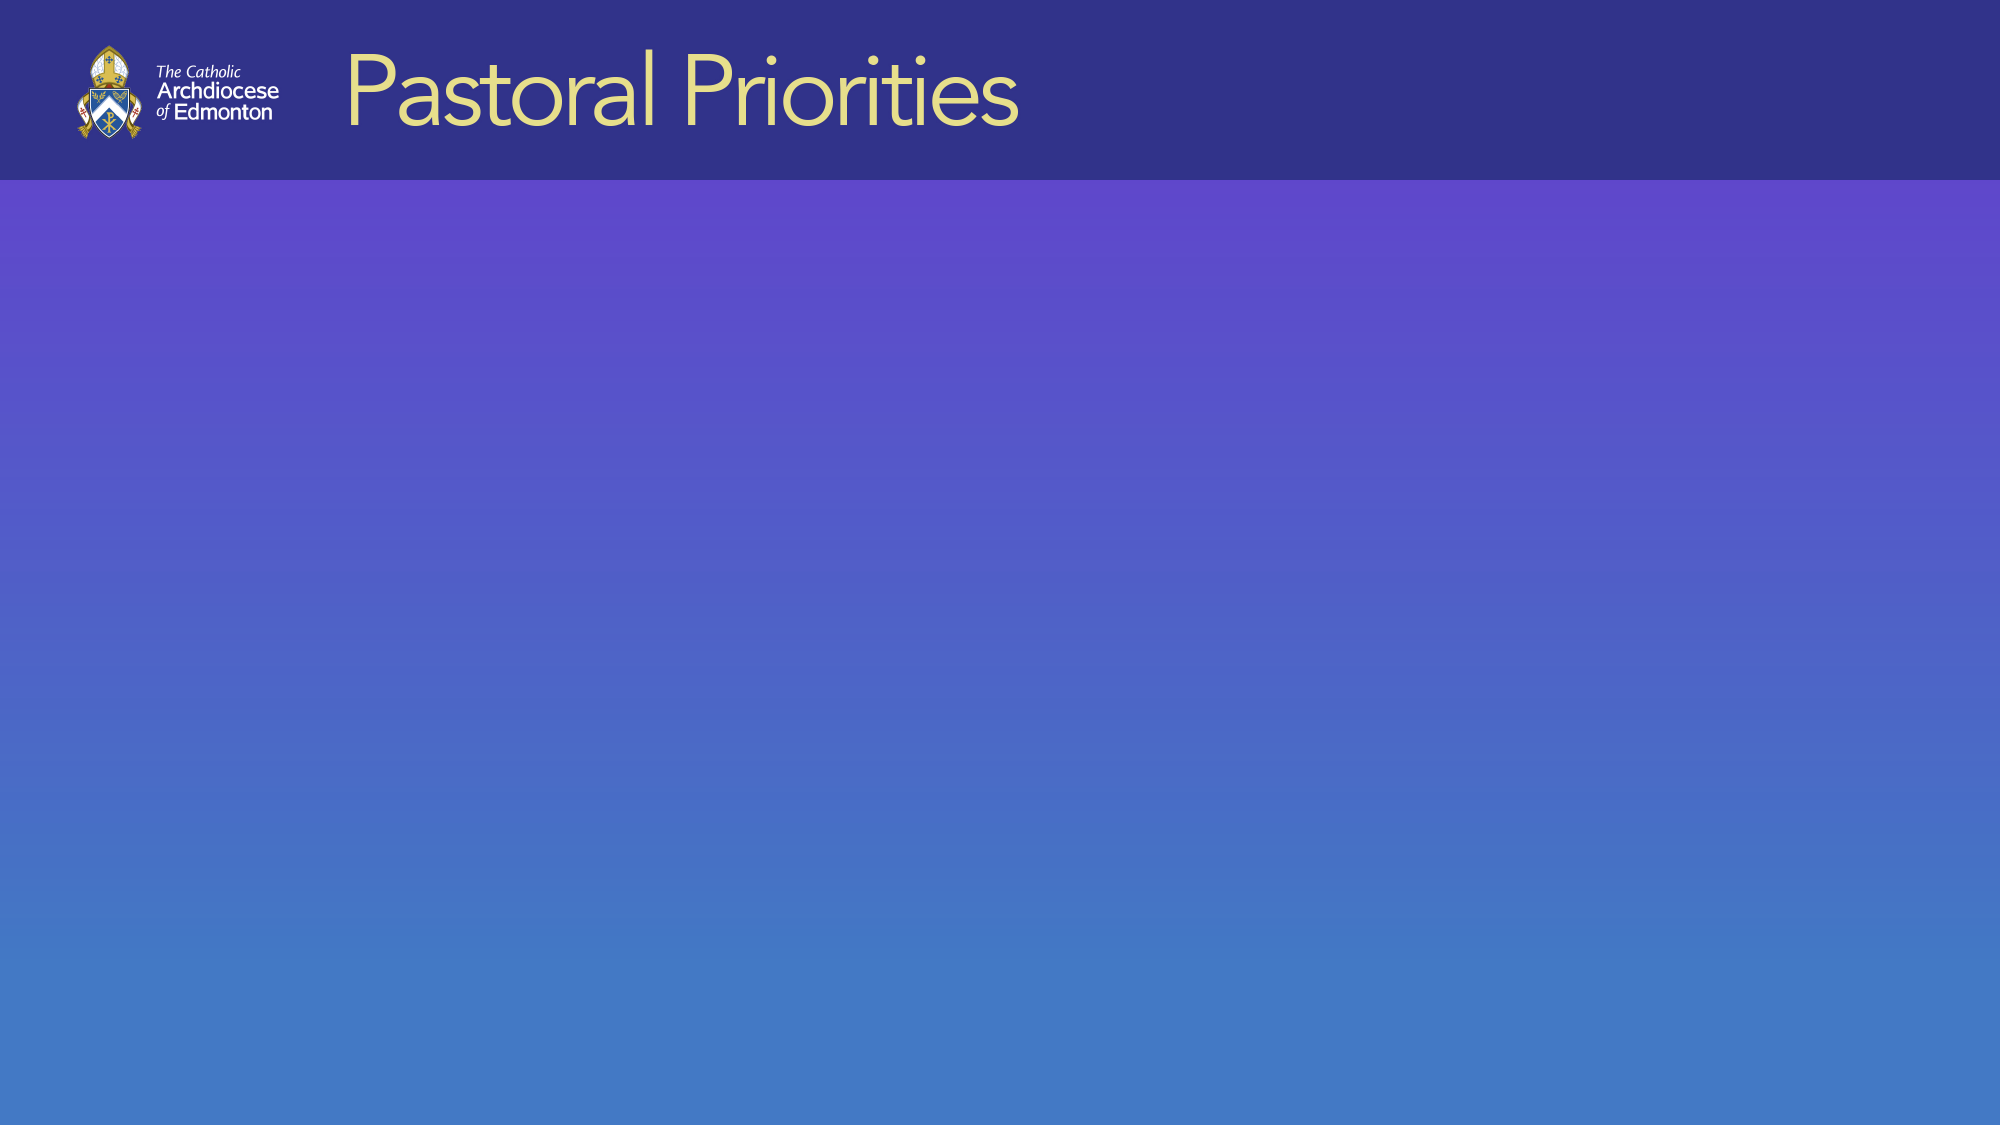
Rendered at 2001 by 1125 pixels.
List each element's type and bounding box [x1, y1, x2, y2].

picture [0, 0, 2000, 180]
